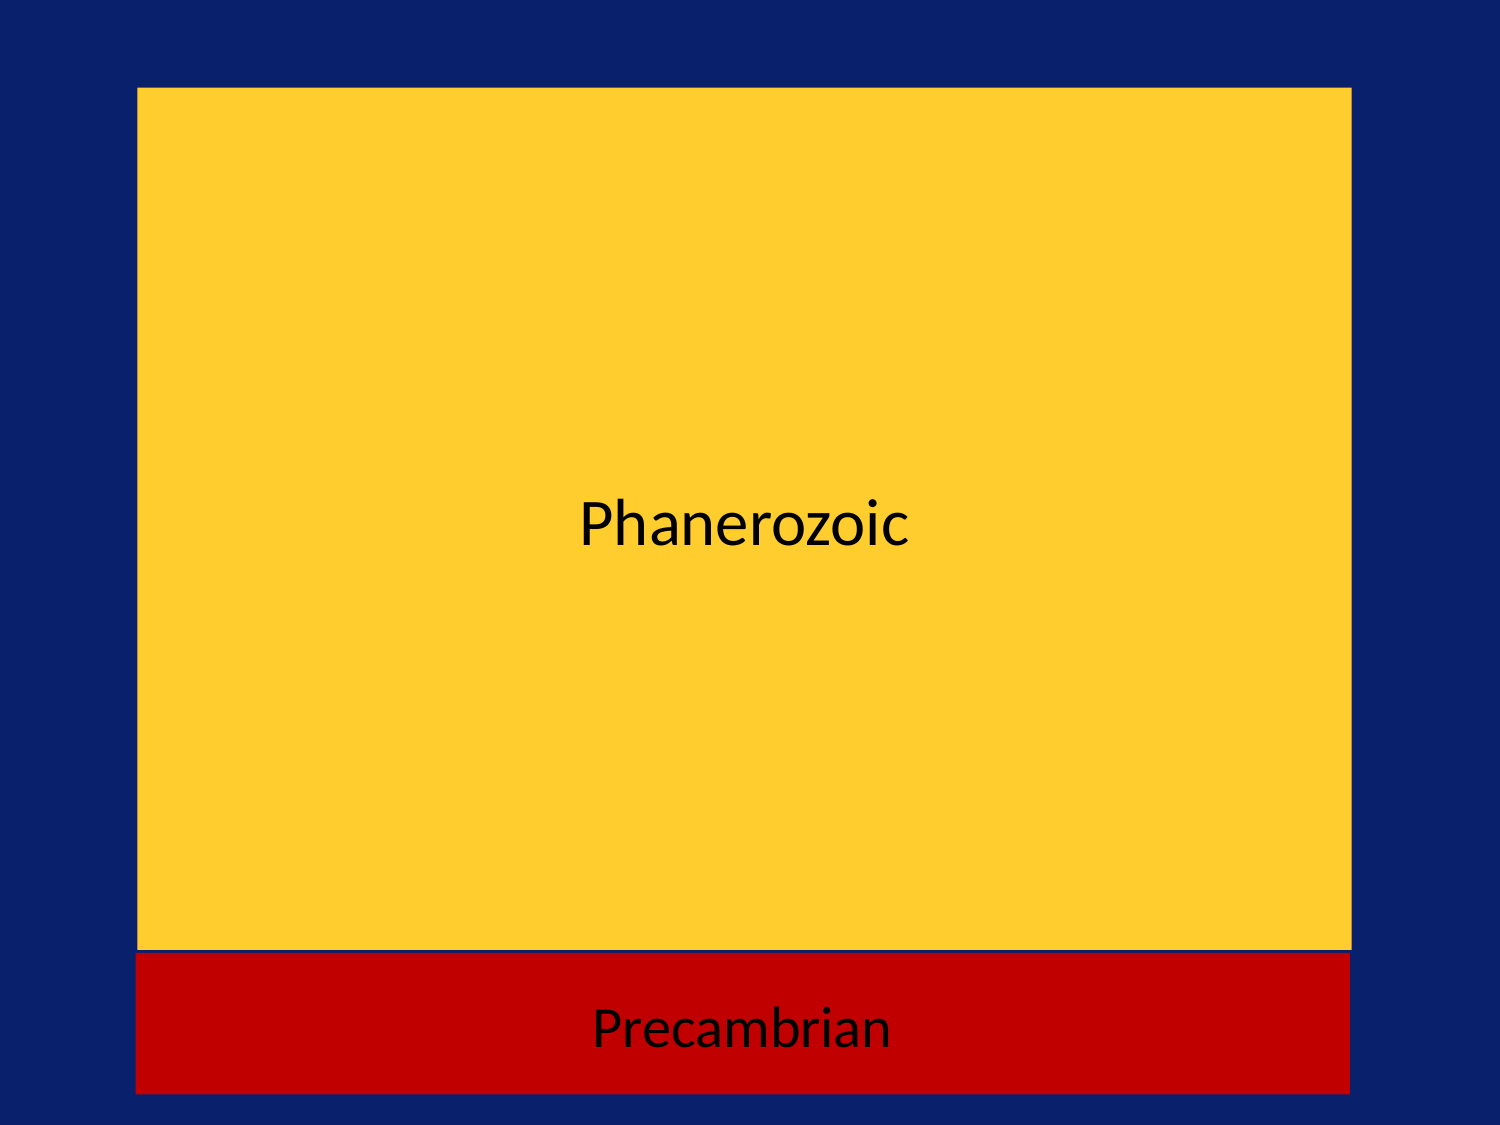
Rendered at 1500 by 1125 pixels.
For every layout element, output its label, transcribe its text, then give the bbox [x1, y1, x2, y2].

text_box Precambrian [133, 951, 1352, 1097]
text_box Phanerozoic [135, 85, 1354, 952]
